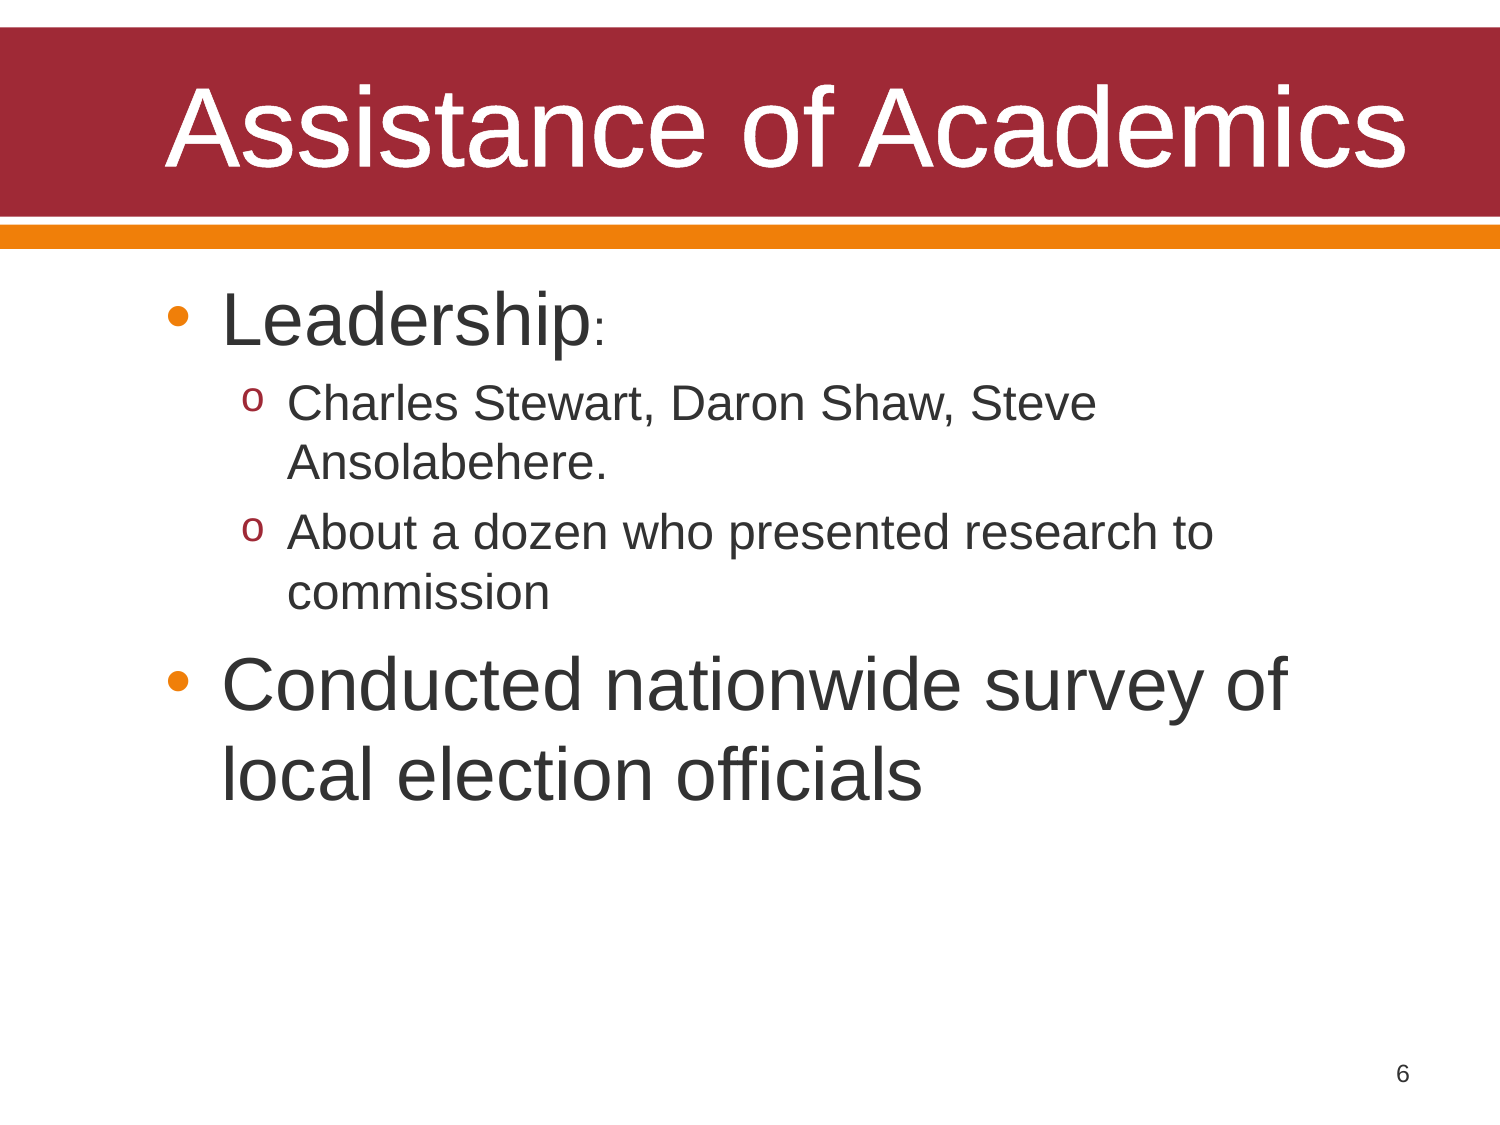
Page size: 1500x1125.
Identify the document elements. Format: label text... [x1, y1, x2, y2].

slide_number 6 [1074, 1042, 1425, 1103]
list Leadership: Charles Stewart, Daron Shaw, Steve Ansolabehere. About a dozen who presented research to commission Conducted nationwide survey of local election officials [150, 262, 1425, 1005]
title Assistance of Academics [150, 29, 1425, 213]
